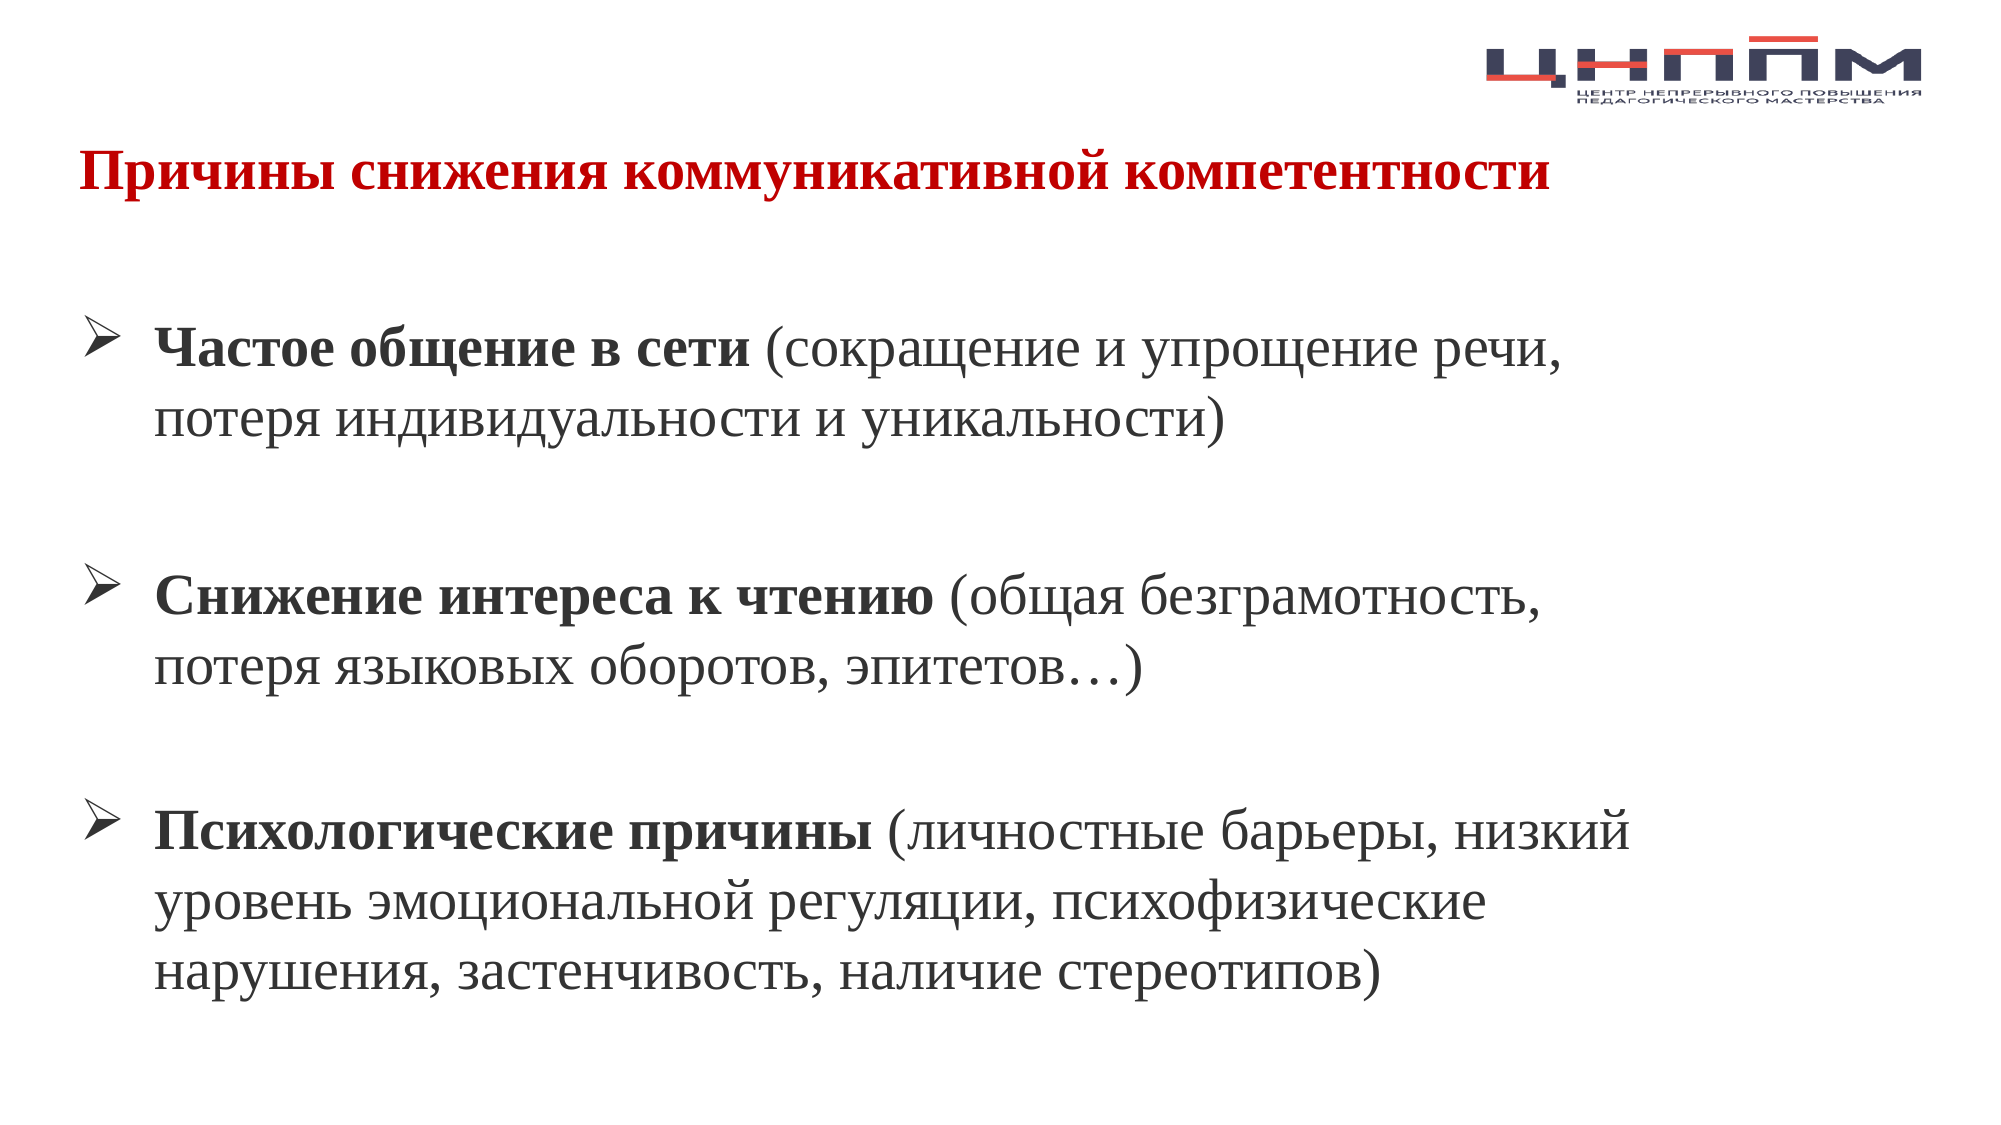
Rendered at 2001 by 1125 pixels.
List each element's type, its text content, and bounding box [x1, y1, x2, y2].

picture [1408, 16, 2000, 124]
text_box Причины снижения коммуникативной компетентности Частое общение в сети (сокращение и упрощение речи, потеря индивидуальности и уникальности) Снижение интереса к чтению (общая безграмотность, потеря языковых оборотов, эпитетов…) Психологические причины (личностные барьеры, низкий уровень эмоциональной регуляции, психофизические нарушения, застенчивость, наличие стереотипов) [64, 123, 1661, 1009]
